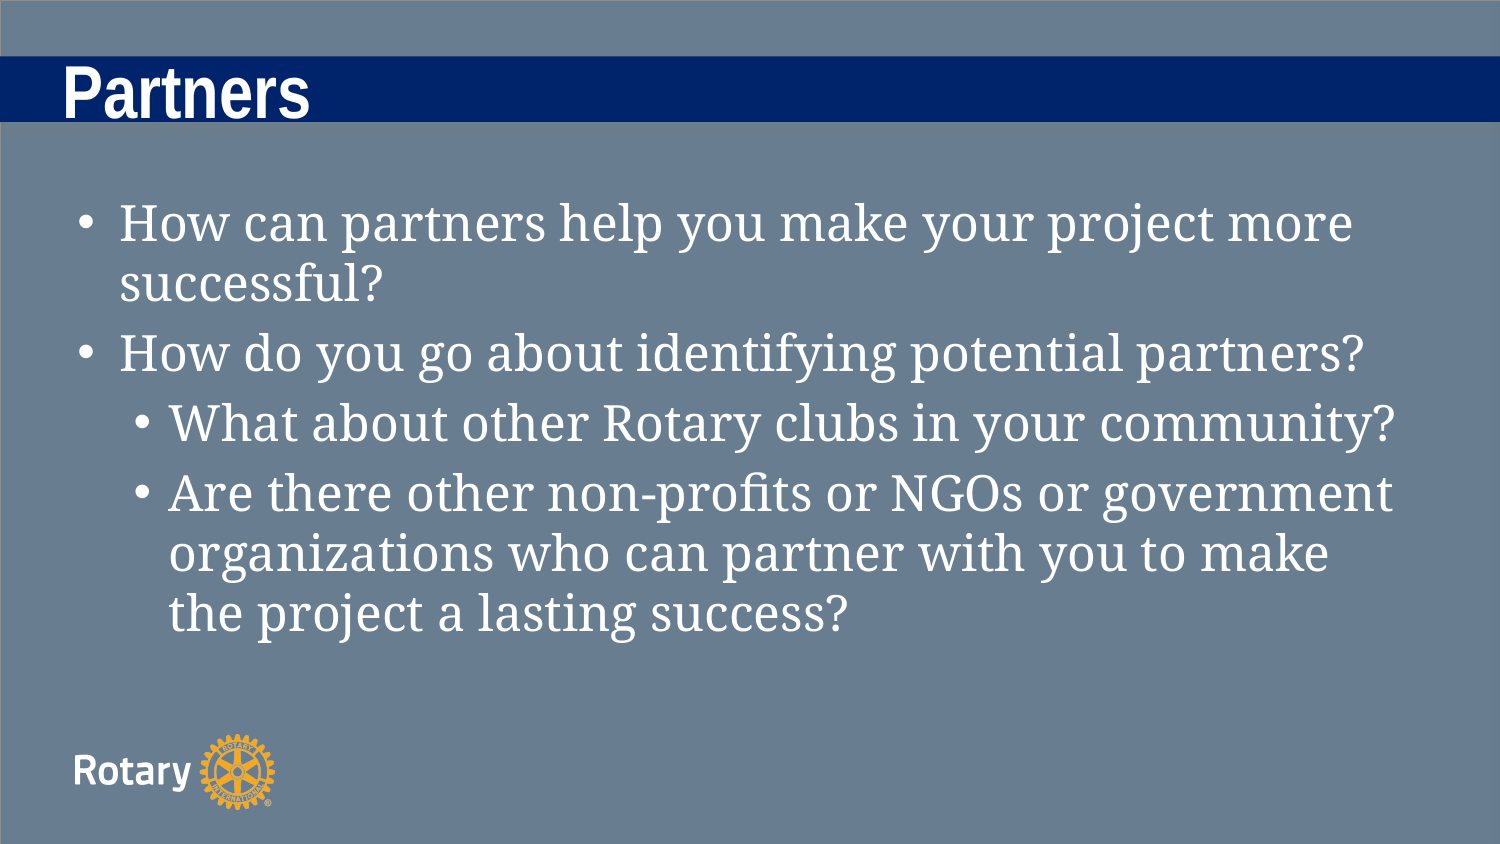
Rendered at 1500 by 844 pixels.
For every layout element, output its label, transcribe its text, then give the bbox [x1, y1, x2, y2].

title Partners [62, 56, 1500, 122]
list How can partners help you make your project more successful? How do you go about identifying potential partners? What about other Rotary clubs in your community? Are there other non-profits or NGOs or government organizations who can partner with you to make the project a lasting success? [62, 184, 1413, 742]
picture [75, 742, 275, 810]
